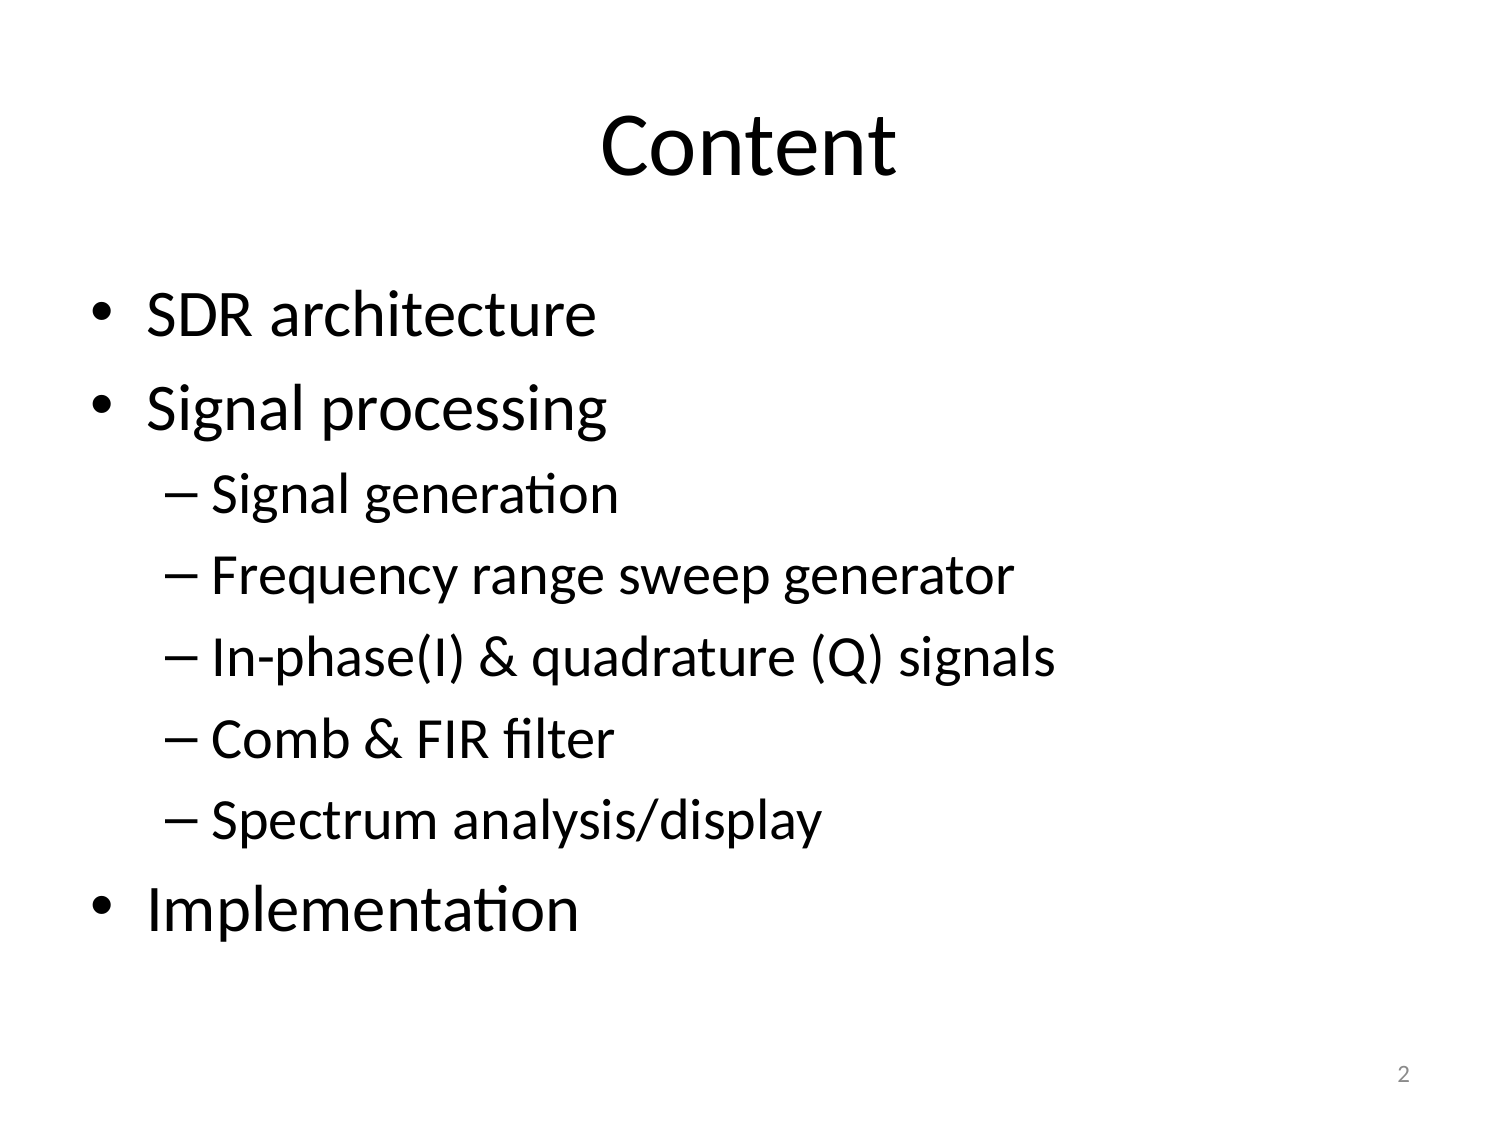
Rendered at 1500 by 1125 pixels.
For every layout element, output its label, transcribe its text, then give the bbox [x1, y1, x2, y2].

title Content [75, 45, 1425, 233]
slide_number 2 [1074, 1042, 1425, 1103]
list SDR architecture Signal processing Signal generation Frequency range sweep generator In-phase(I) & quadrature (Q) signals Comb & FIR filter Spectrum analysis/display Implementation [75, 262, 1425, 1005]
